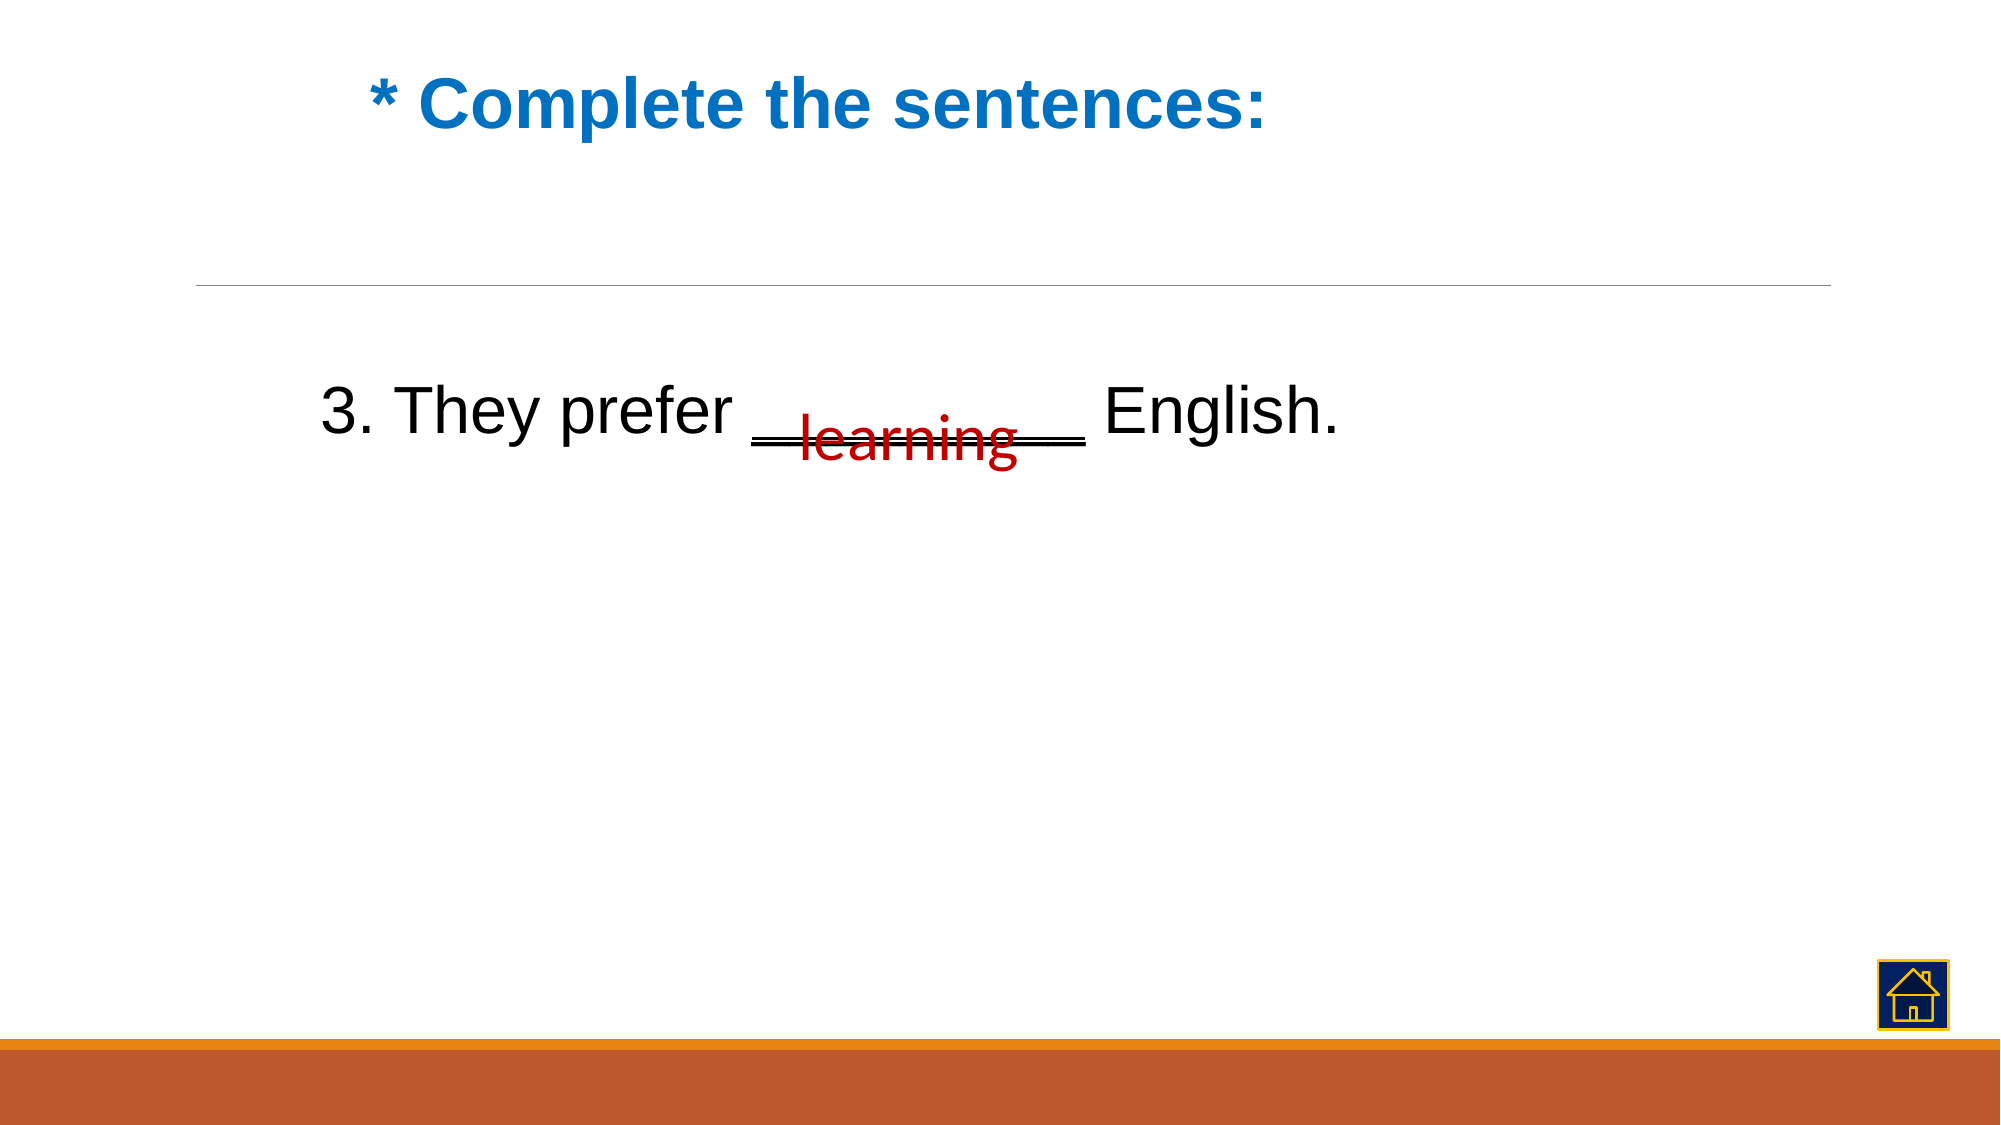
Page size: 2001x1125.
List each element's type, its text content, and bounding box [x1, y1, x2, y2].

list 3. They prefer _________ English. [320, 209, 1569, 886]
text_box learning [783, 386, 1041, 482]
text_box [1877, 959, 1950, 1031]
text_box * Complete the sentences: [340, 58, 1299, 152]
